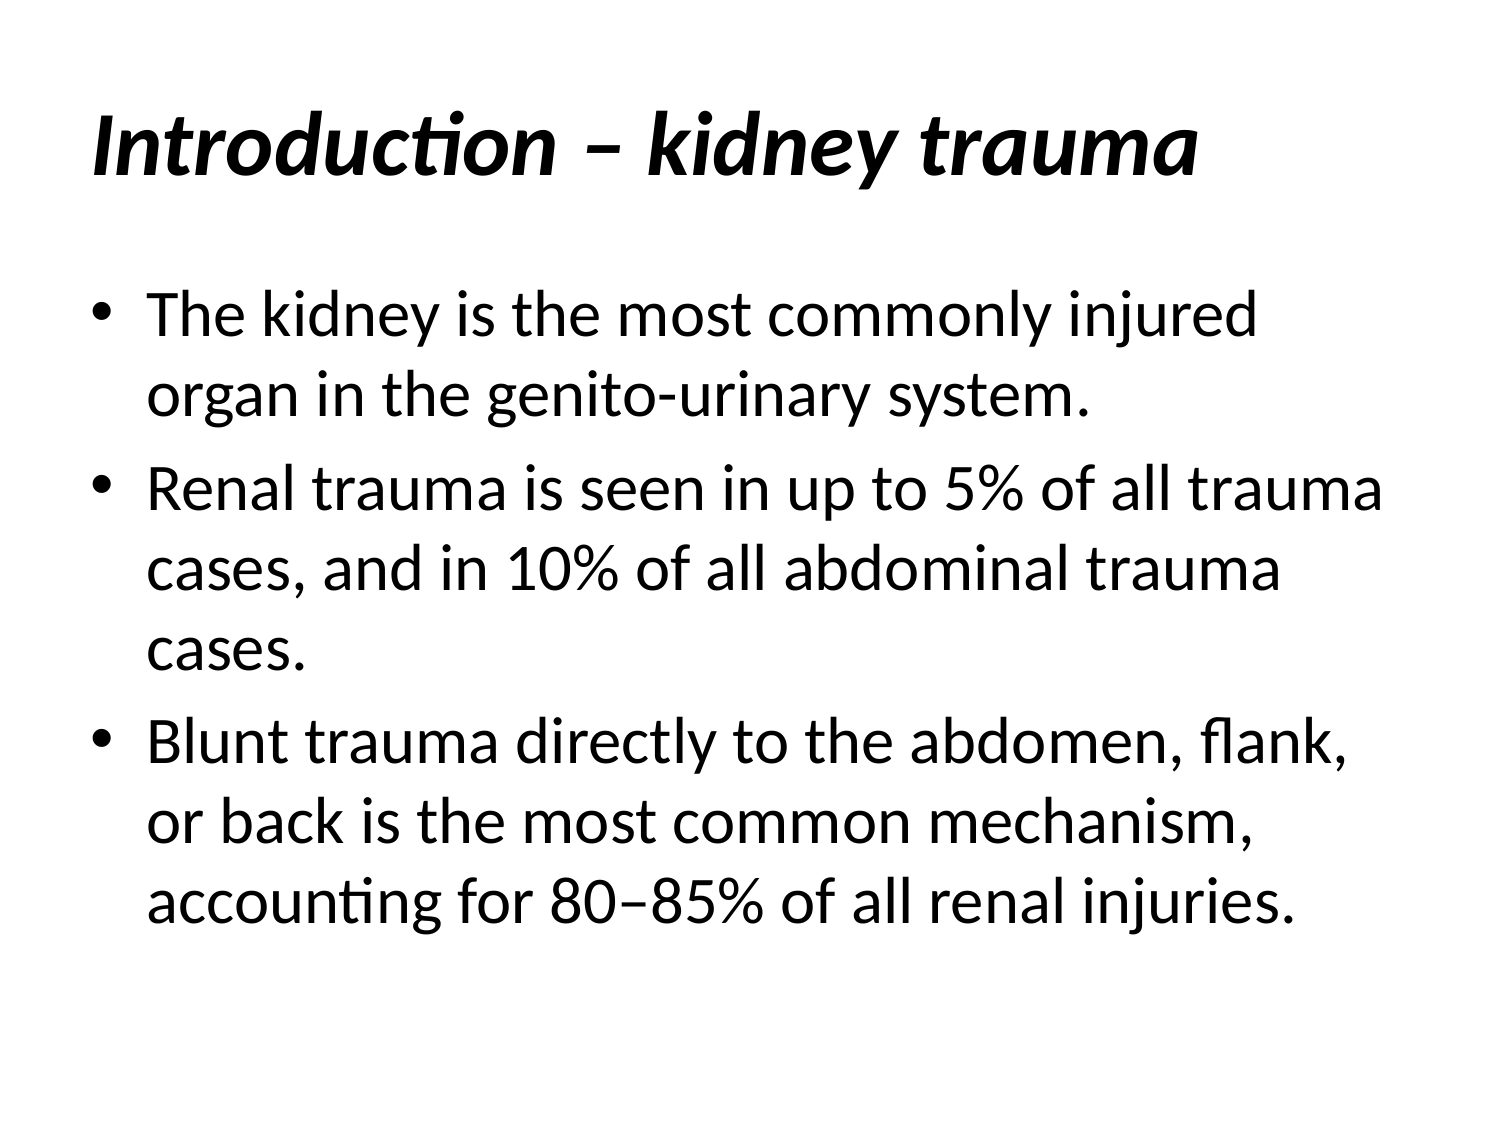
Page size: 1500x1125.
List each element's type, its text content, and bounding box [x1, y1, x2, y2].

list The kidney is the most commonly injured organ in the genito-urinary system. Renal trauma is seen in up to 5% of all trauma cases, and in 10% of all abdominal trauma cases. Blunt trauma directly to the abdomen, flank, or back is the most common mechanism, accounting for 80–85% of all renal injuries. [75, 262, 1425, 1005]
title Introduction – kidney trauma [75, 45, 1425, 233]
